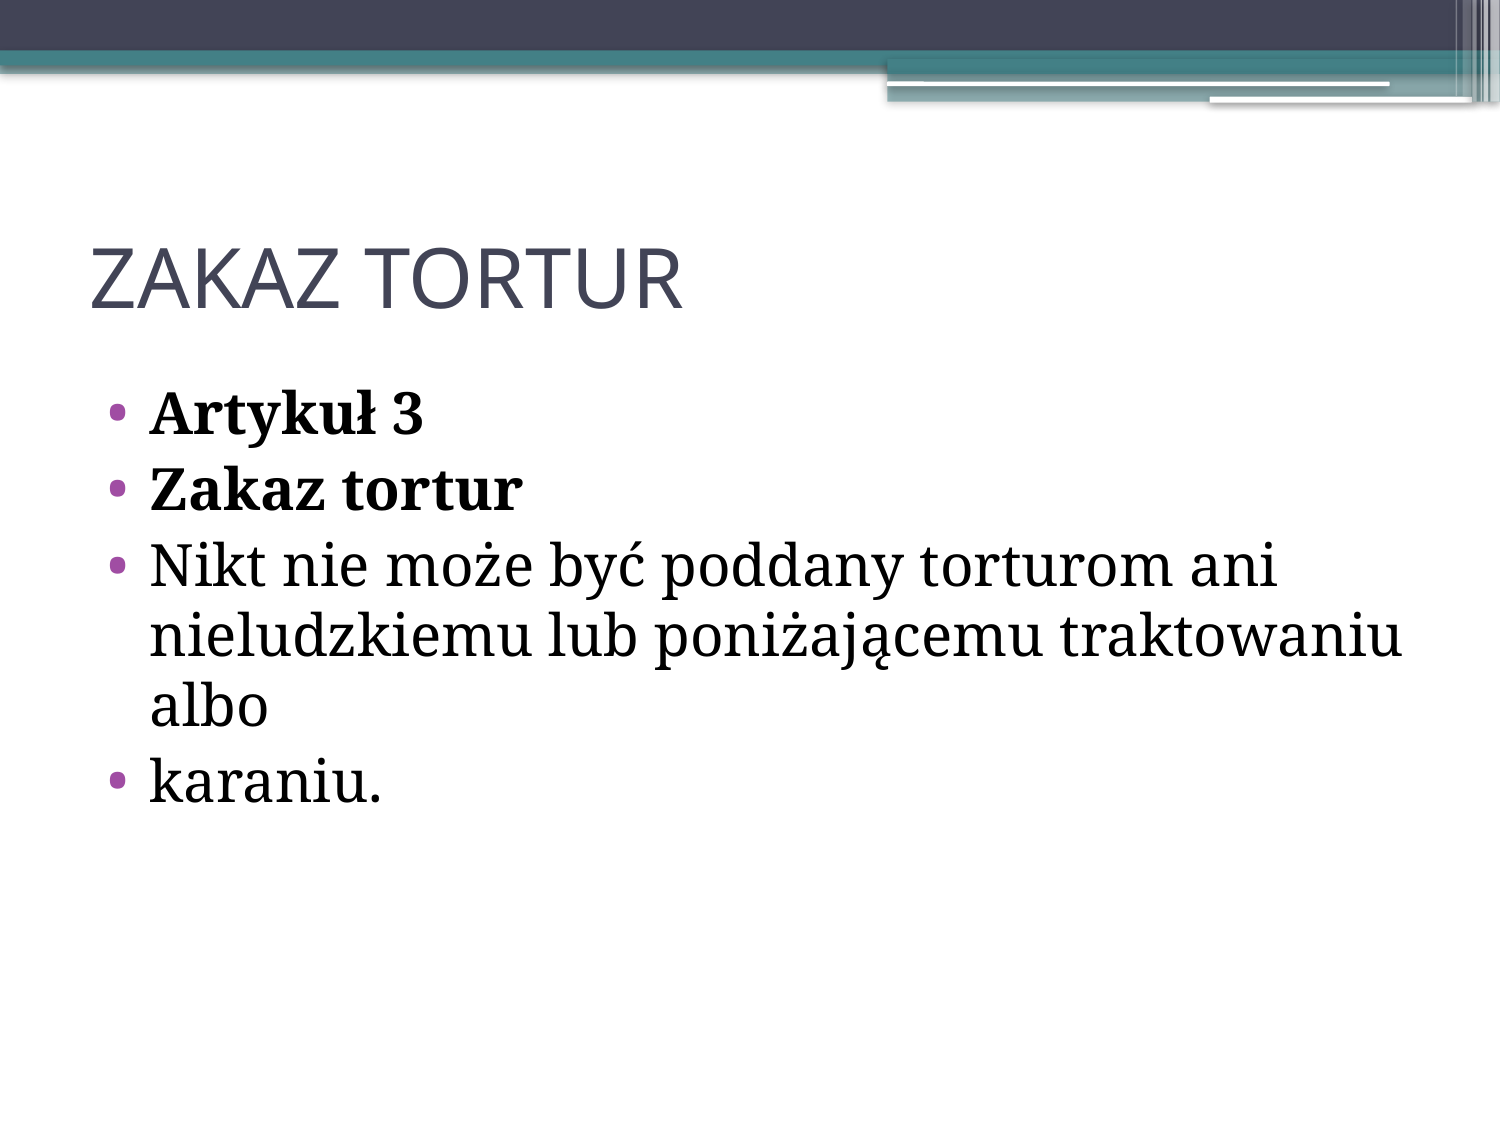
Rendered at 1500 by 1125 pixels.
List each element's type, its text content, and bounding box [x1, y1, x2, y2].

list Artykuł 3 Zakaz tortur Nikt nie może być poddany torturom ani nieludzkiemu lub poniżającemu traktowaniu albo karaniu. [75, 368, 1425, 1079]
title ZAKAZ TORTUR [75, 187, 1425, 363]
